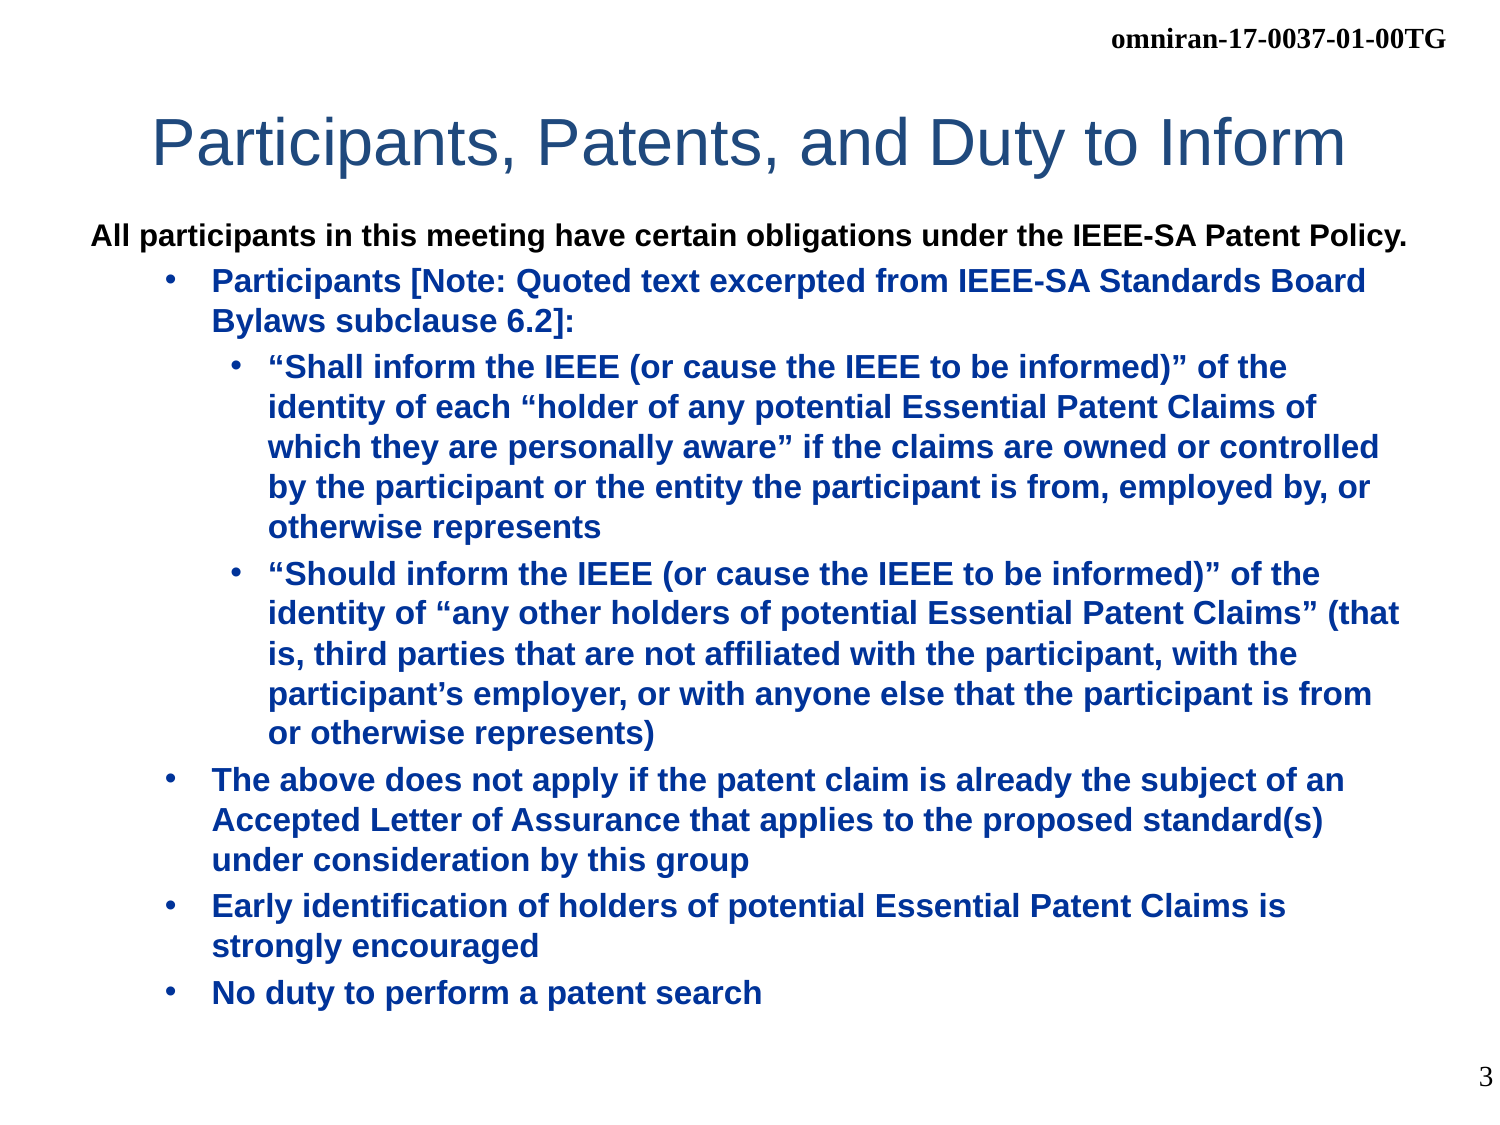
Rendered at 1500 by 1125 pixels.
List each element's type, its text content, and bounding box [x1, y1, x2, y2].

list All participants in this meeting have certain obligations under the IEEE-SA Patent Policy. Participants [Note: Quoted text excerpted from IEEE-SA Standards Board Bylaws subclause 6.2]: “Shall inform the IEEE (or cause the IEEE to be informed)” of the identity of each “holder of any potential Essential Patent Claims of which they are personally aware” if the claims are owned or controlled by the participant or the entity the participant is from, employed by, or otherwise represents “Should inform the IEEE (or cause the IEEE to be informed)” of the identity of “any other holders of potential Essential Patent Claims” (that is, third parties that are not affiliated with the participant, with the participant’s employer, or with anyone else that the participant is from or otherwise represents) The above does not apply if the patent claim is already the subject of an Accepted Letter of Assurance that applies to the proposed standard(s) under consideration by this group Early identification of holders of potential Essential Patent Claims is strongly encouraged No duty to perform a patent search [75, 207, 1425, 1038]
title Participants, Patents, and Duty to Inform [75, 45, 1425, 207]
